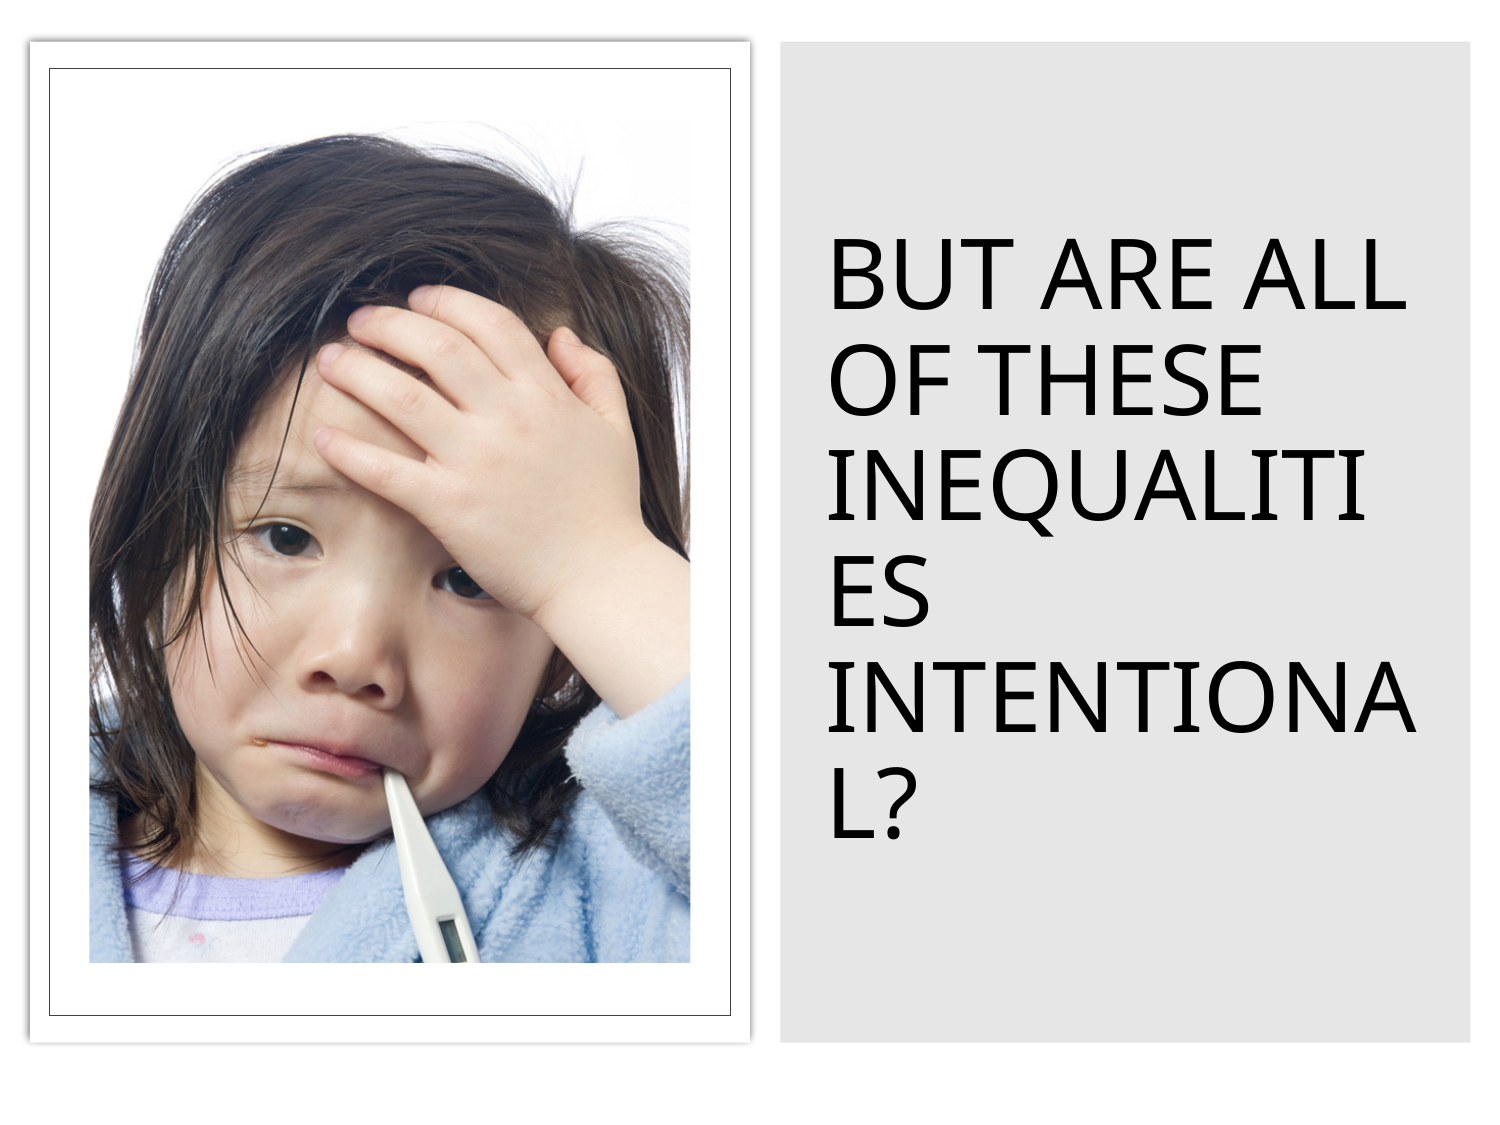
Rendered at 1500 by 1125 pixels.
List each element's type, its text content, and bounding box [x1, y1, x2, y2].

picture [89, 121, 691, 963]
text_box [49, 68, 731, 1016]
text_box [29, 41, 750, 1043]
title BUT ARE ALL OF THESE INEQUALITIES INTENTIONAL? [810, 68, 1434, 1016]
text_box [779, 40, 1471, 1044]
